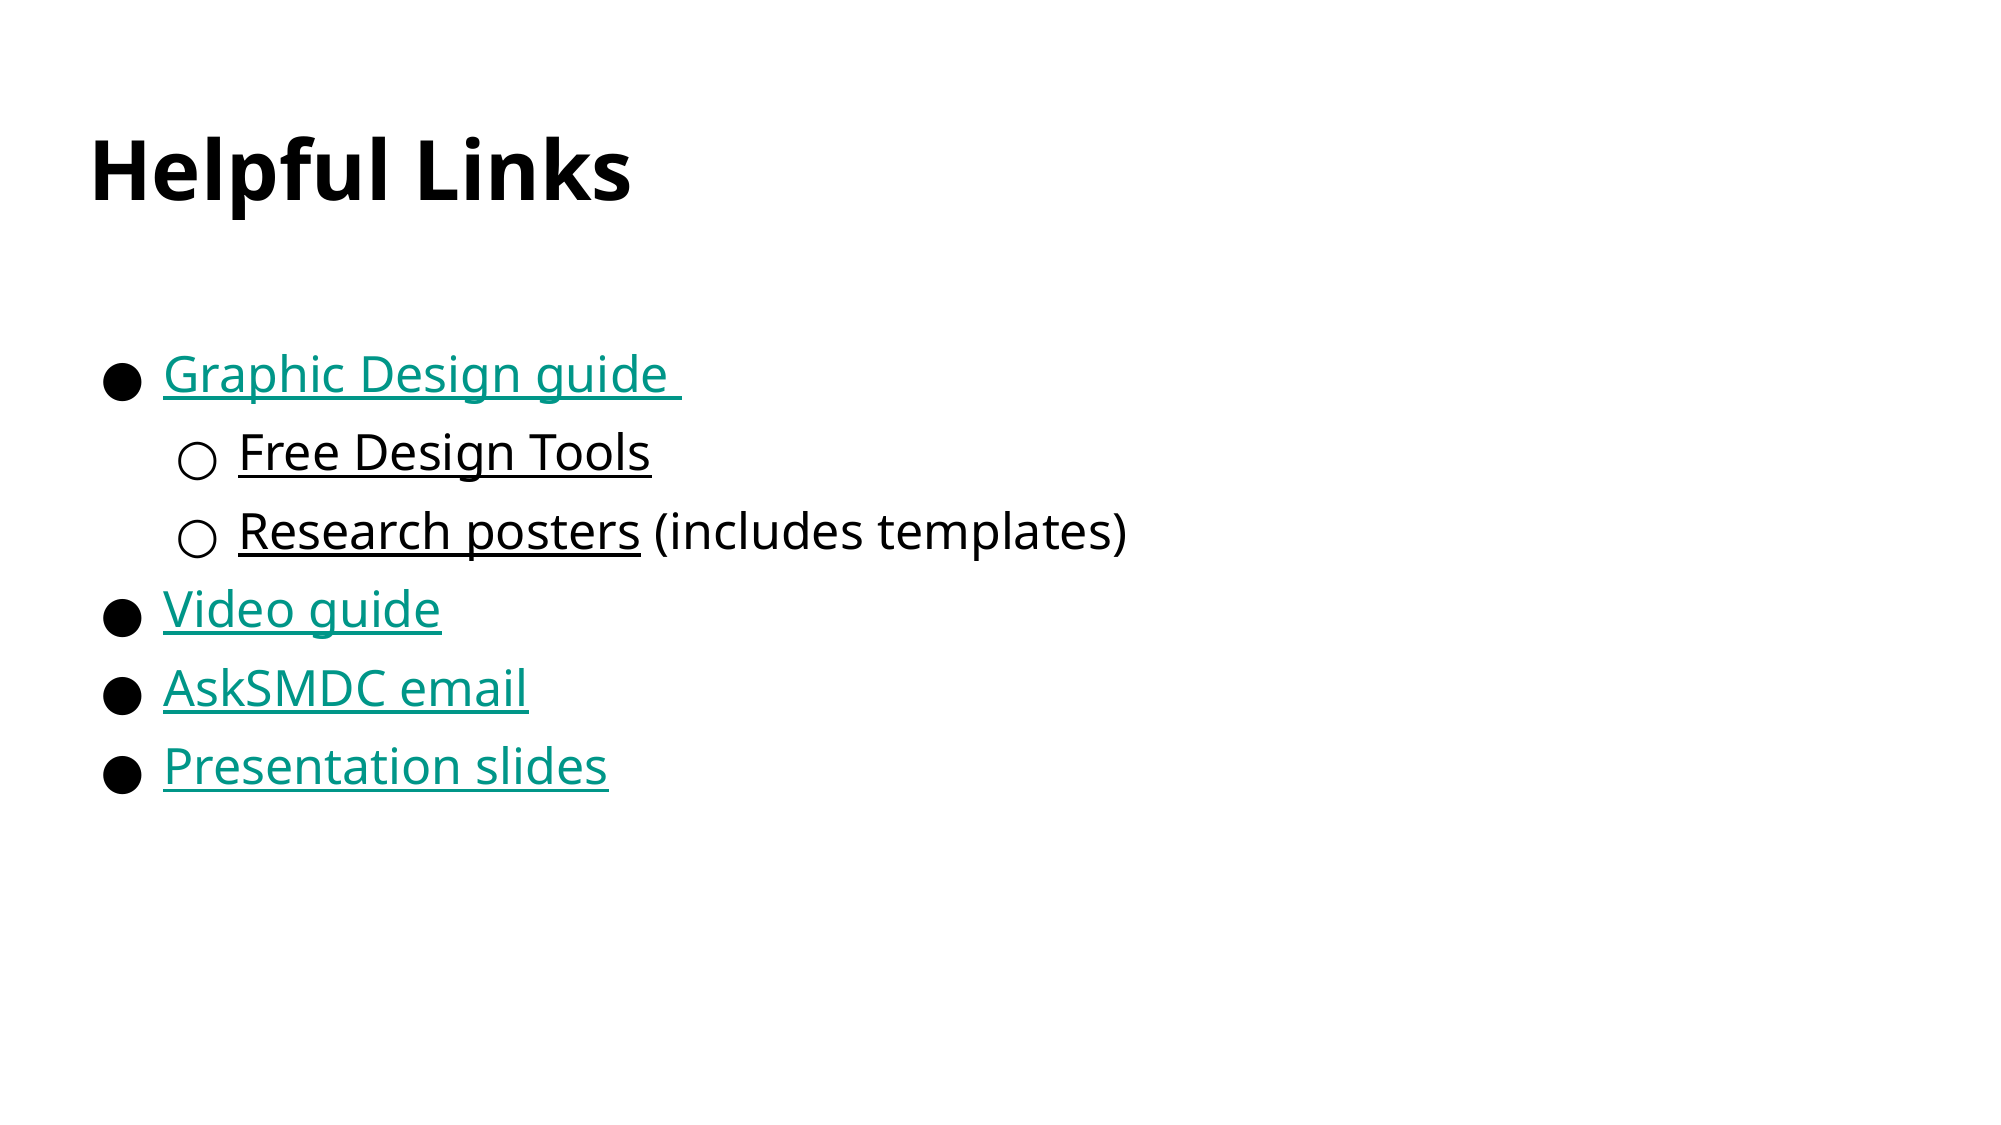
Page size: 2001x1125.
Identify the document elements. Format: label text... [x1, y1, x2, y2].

title Helpful Links [68, 97, 1932, 234]
list Graphic Design guide Free Design Tools Research posters (includes templates) Video guide AskSMDC email Presentation slides [68, 252, 1932, 1000]
